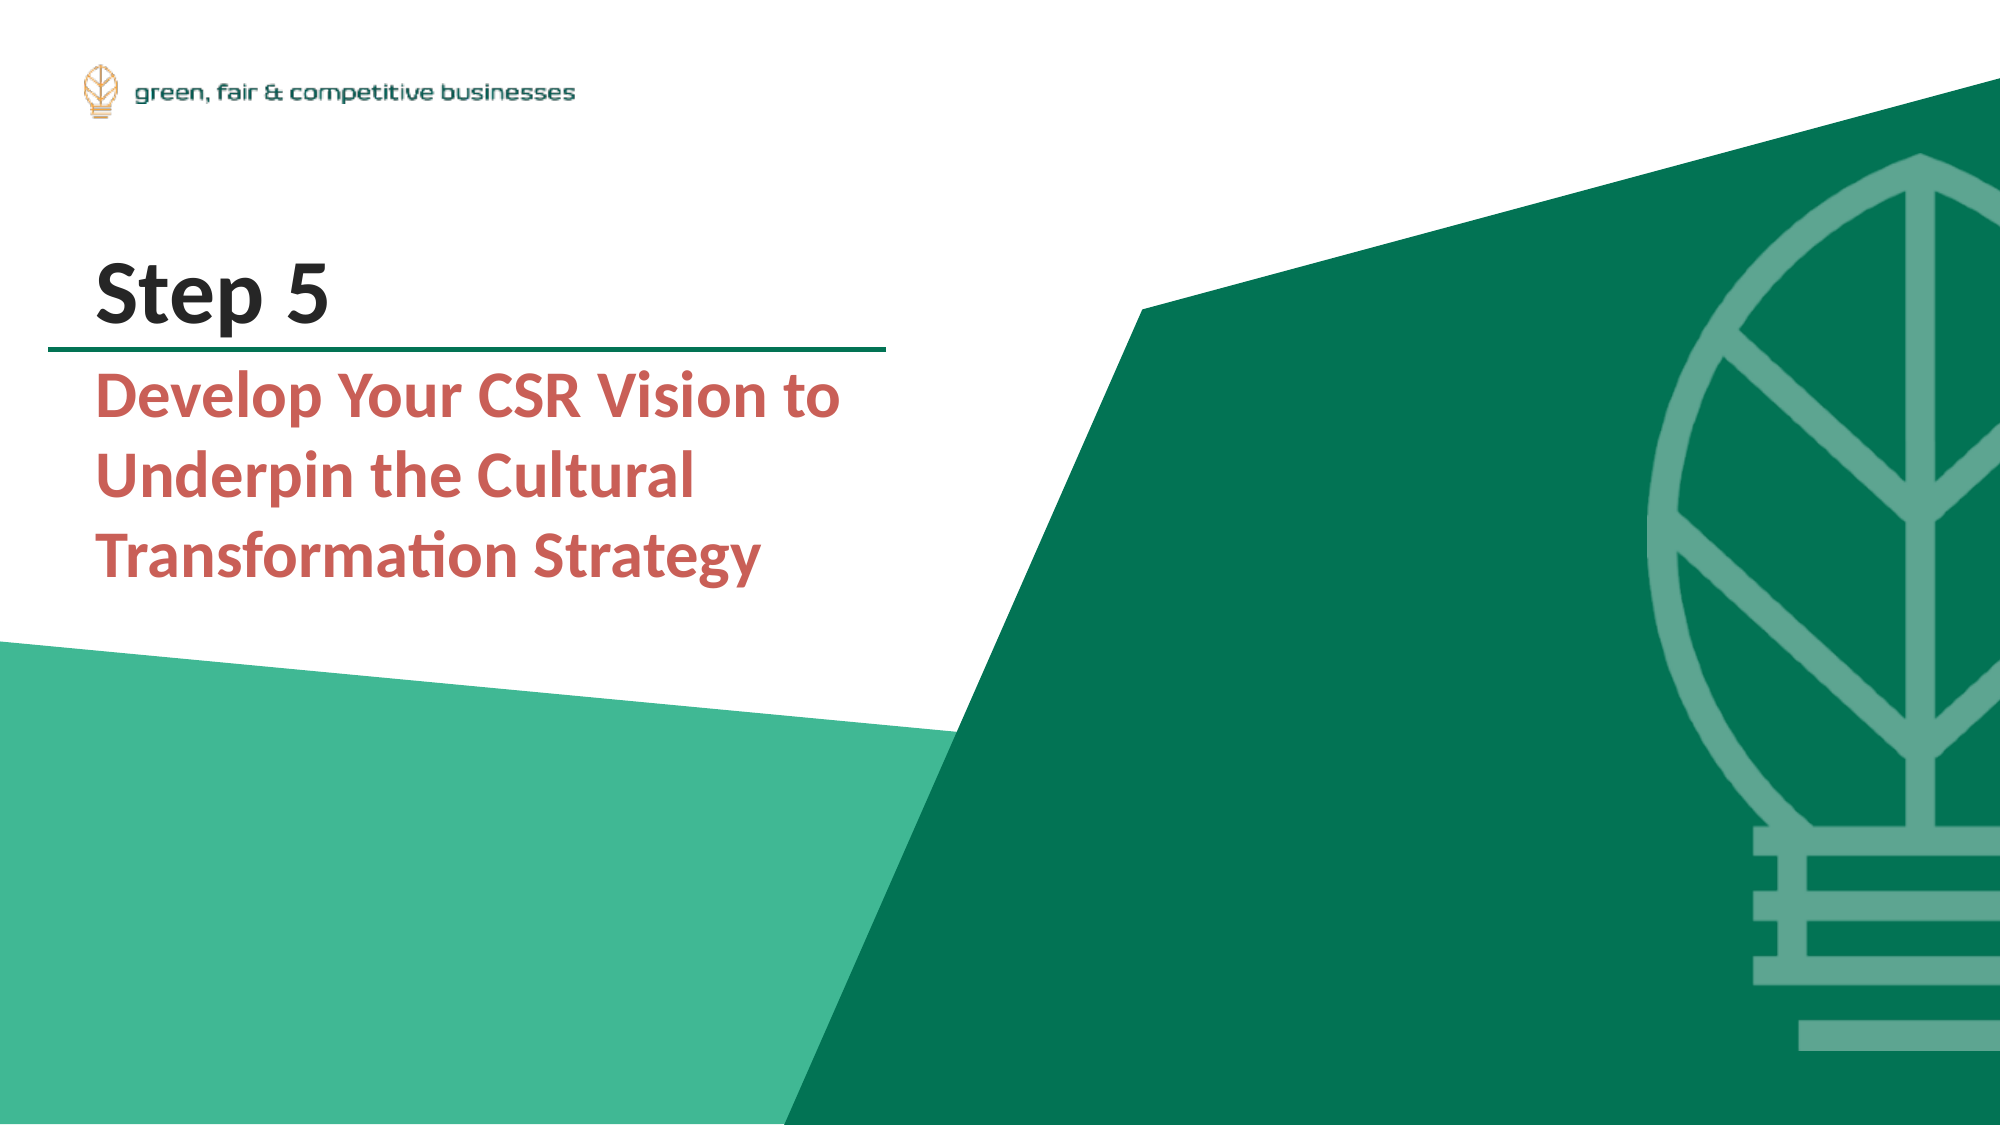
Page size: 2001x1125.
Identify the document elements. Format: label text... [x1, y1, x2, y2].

picture [1647, 153, 2000, 1051]
picture [66, 51, 583, 133]
list Step 5 Develop Your CSR Vision to Underpin the Cultural Transformation Strategy [80, 223, 933, 339]
